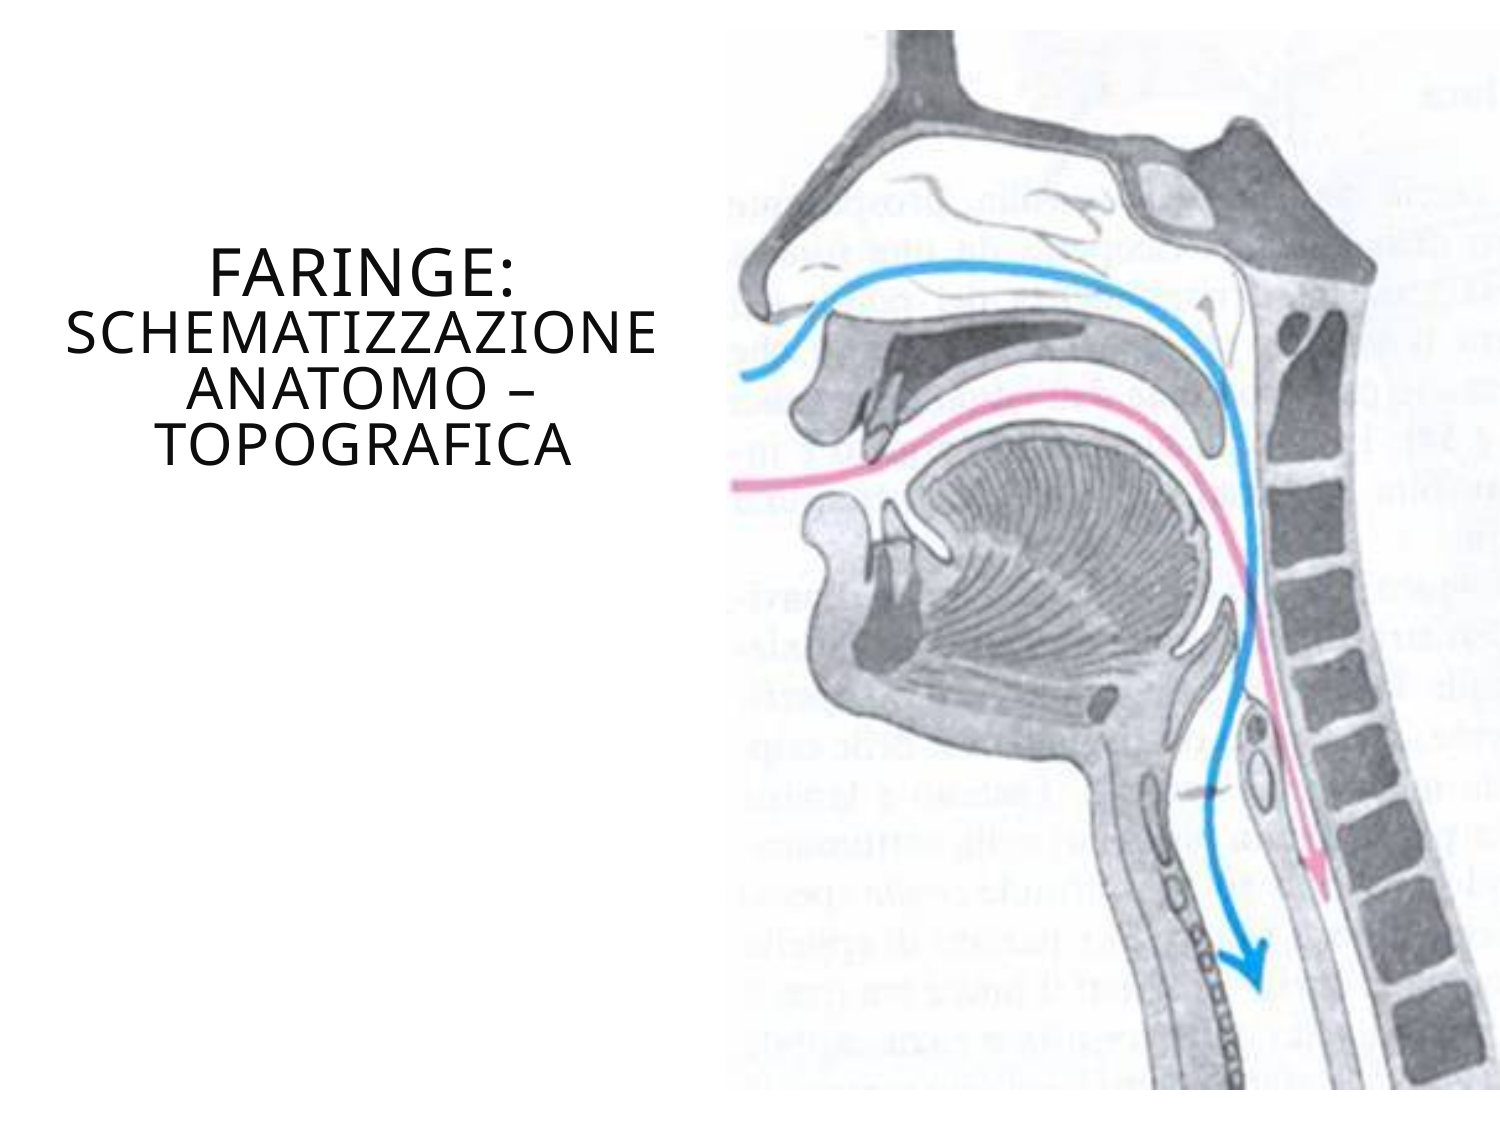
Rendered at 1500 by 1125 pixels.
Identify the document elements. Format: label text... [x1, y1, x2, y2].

picture [726, 30, 1500, 1090]
title FARINGE: SCHEMATIZZAZIONE ANATOMO – TOPOGRAFICA [0, 231, 719, 491]
